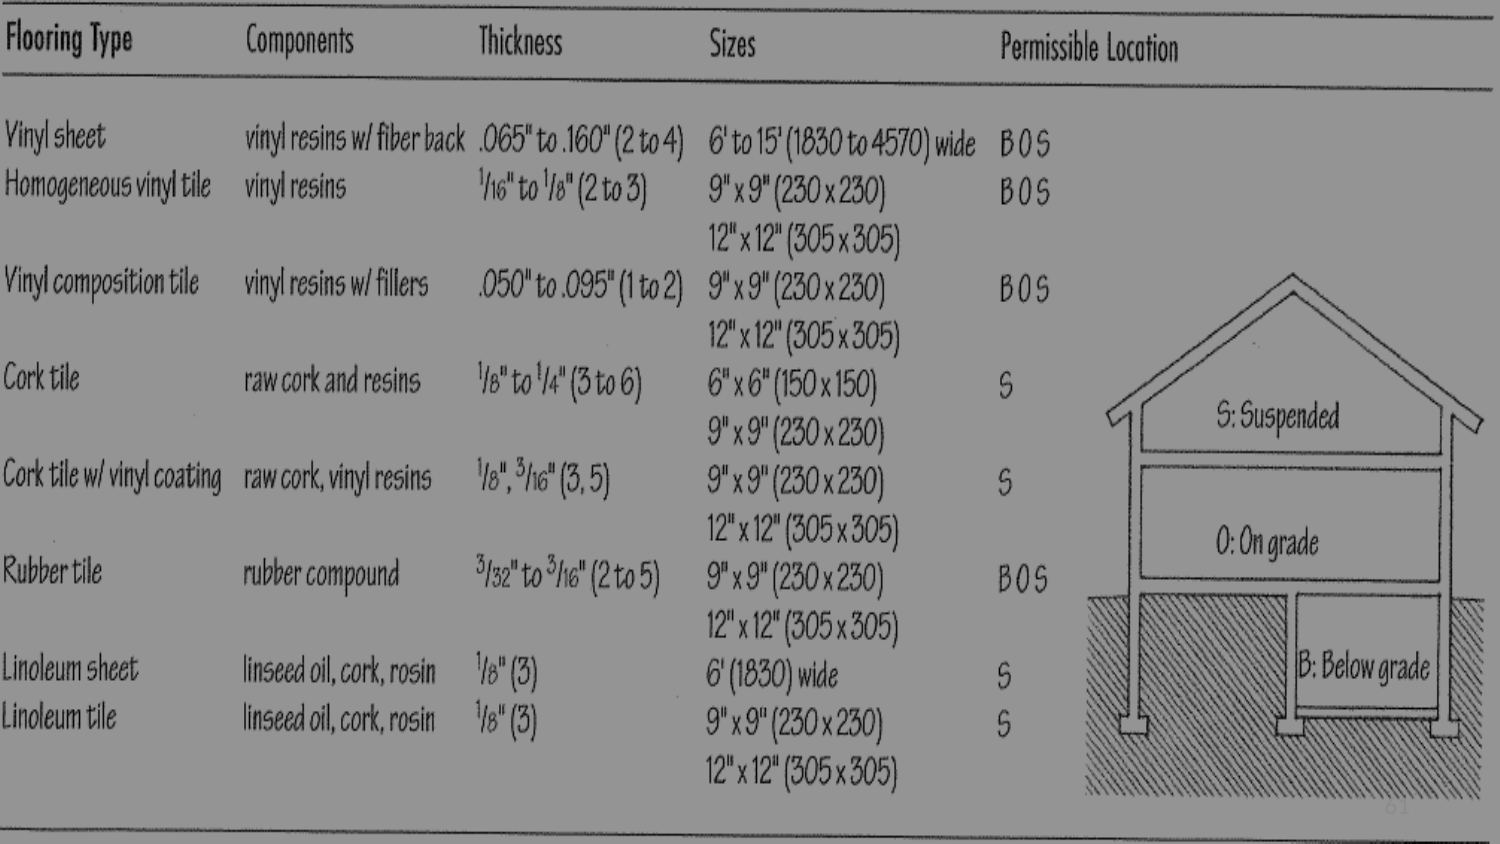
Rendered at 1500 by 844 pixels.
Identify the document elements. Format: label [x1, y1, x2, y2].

list [0, 0, 1500, 844]
